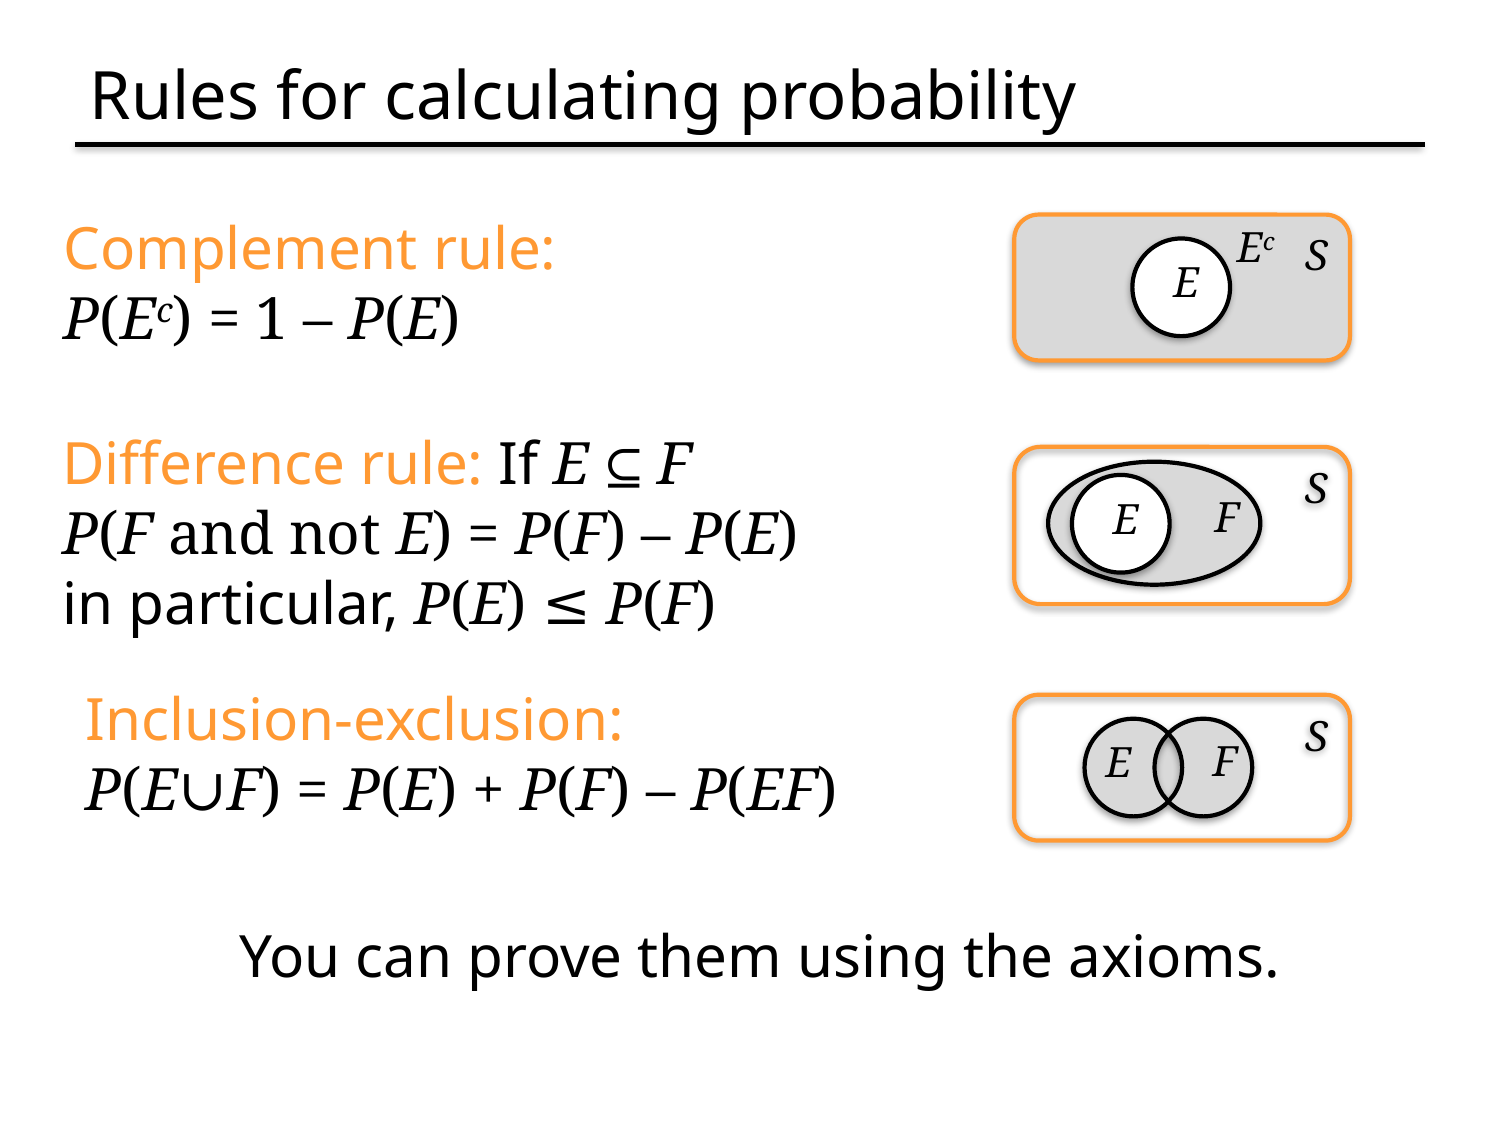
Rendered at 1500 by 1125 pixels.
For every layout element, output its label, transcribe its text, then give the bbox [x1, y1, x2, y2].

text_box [74, 674, 1351, 841]
text_box You can prove them using the axioms. [224, 911, 1295, 997]
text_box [74, 418, 1351, 646]
title Rules for calculating probability [75, 45, 1425, 145]
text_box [74, 203, 1351, 361]
